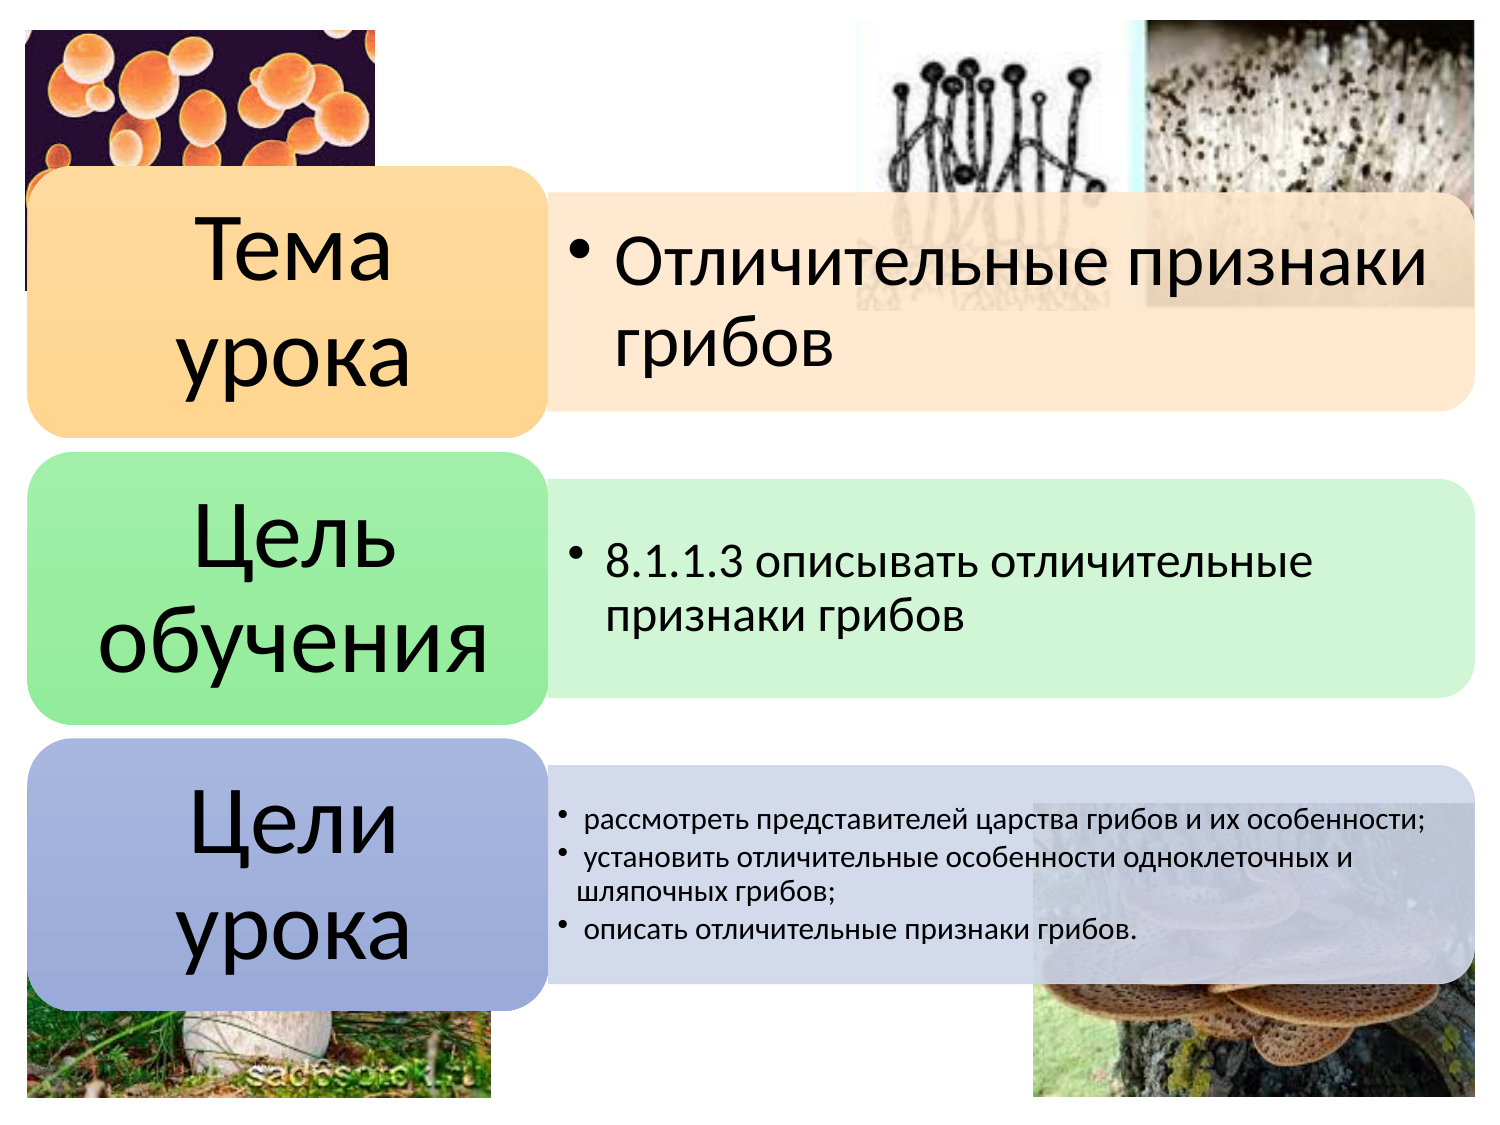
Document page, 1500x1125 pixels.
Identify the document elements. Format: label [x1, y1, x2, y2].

picture [25, 30, 375, 291]
picture [27, 1012, 491, 1098]
picture [856, 20, 1475, 165]
picture [1033, 1012, 1475, 1097]
text_box [27, 165, 1475, 1012]
